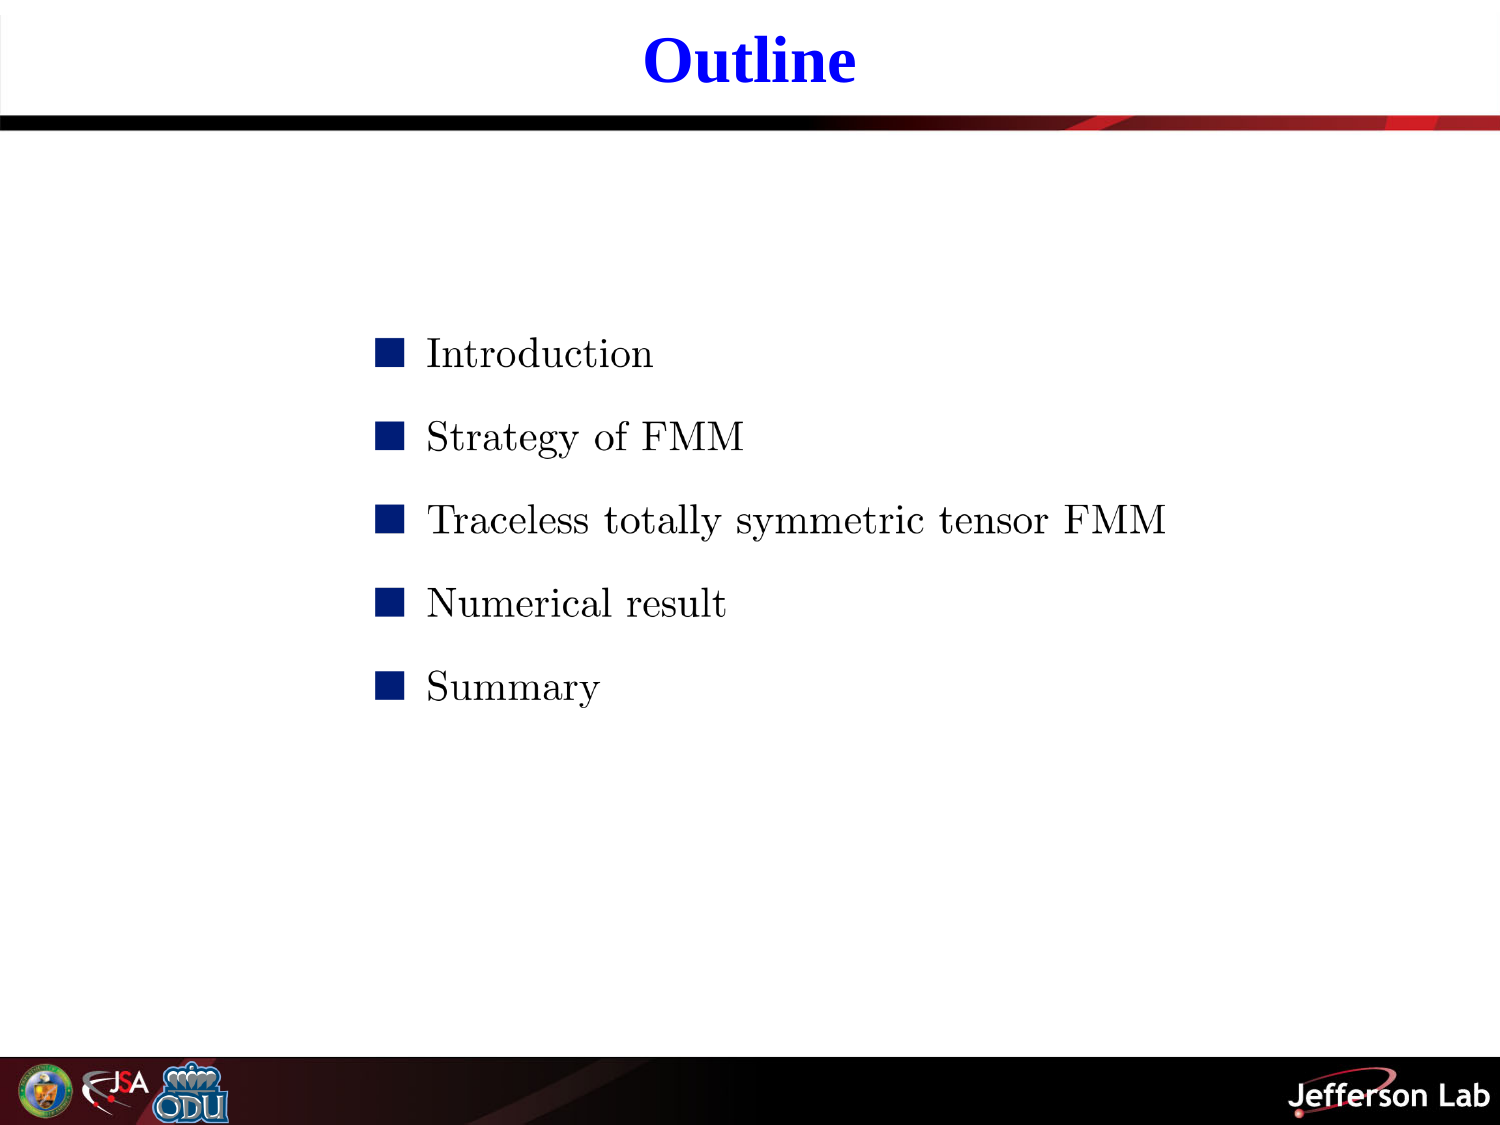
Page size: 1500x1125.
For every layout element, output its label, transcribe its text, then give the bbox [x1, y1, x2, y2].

text_box Outline [0, 0, 1500, 113]
picture [0, 113, 1500, 1125]
